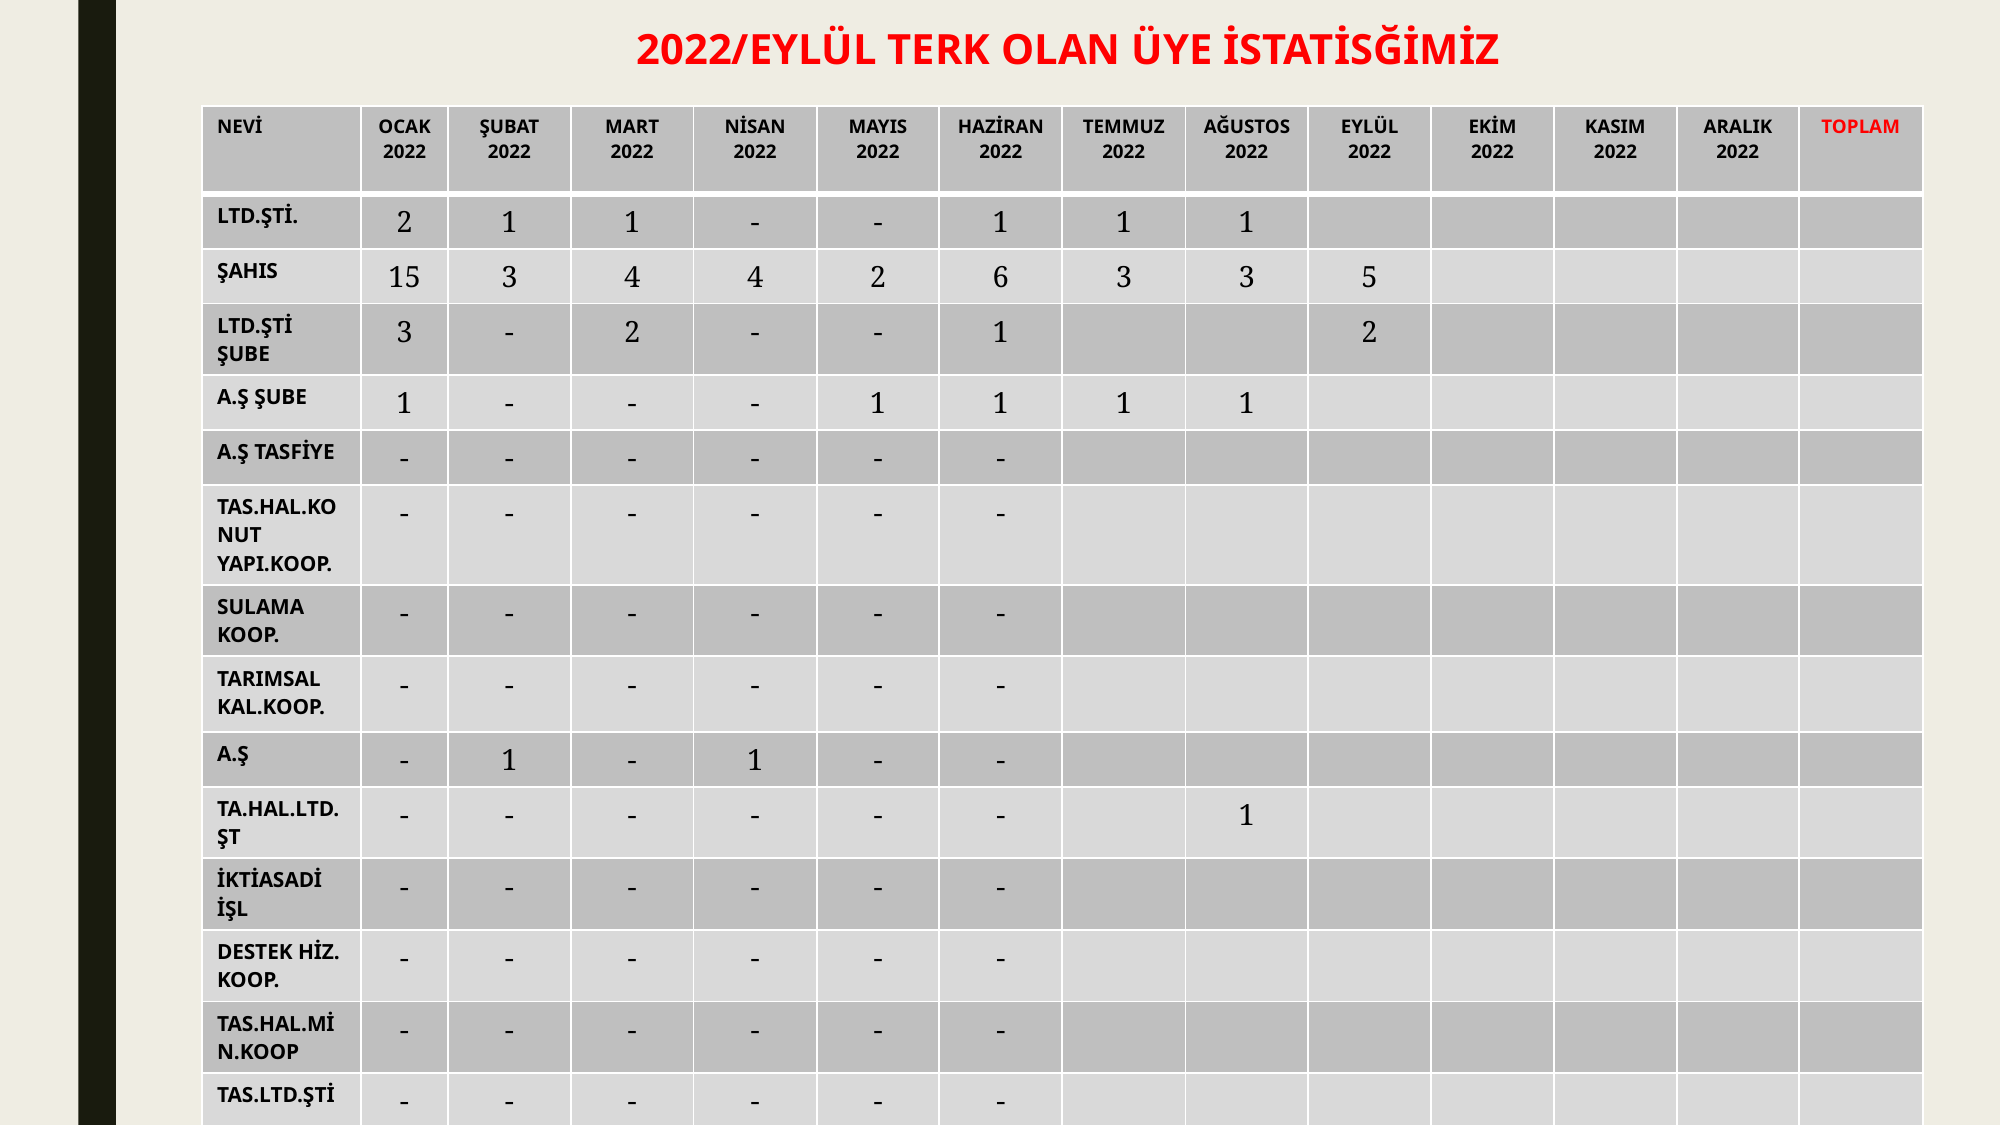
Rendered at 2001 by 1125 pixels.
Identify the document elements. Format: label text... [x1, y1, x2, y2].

table_cell 1 [694, 733, 816, 786]
table_cell [1800, 586, 1922, 655]
table_cell DESTEK HİZ. KOOP. [203, 931, 360, 1001]
table_cell - [572, 586, 693, 655]
table_cell [1063, 733, 1185, 786]
table_cell - [449, 586, 570, 655]
table_cell - [572, 657, 693, 731]
table_cell - [818, 931, 938, 1001]
table_cell [1555, 788, 1676, 857]
table_cell 1 [1186, 788, 1307, 857]
table_cell [1063, 1074, 1185, 1125]
table_cell [1678, 431, 1798, 484]
table_header TOPLAM [1800, 107, 1922, 191]
table_cell - [818, 859, 938, 929]
table_cell [1800, 1074, 1922, 1125]
table_cell TAS.HAL.KONUT YAPI.KOOP. [203, 486, 360, 584]
table_cell LTD.ŞTİ. [203, 197, 360, 248]
table_cell - [818, 586, 938, 655]
table_cell [1555, 586, 1676, 655]
table_cell [1800, 431, 1922, 484]
table_cell [1432, 586, 1553, 655]
table_cell - [694, 788, 816, 857]
table_cell 1 [1186, 376, 1307, 429]
table_cell [1186, 431, 1307, 484]
table_cell - [572, 733, 693, 786]
table_cell - [694, 304, 816, 374]
table_cell [1309, 197, 1430, 248]
table_cell [1309, 486, 1430, 584]
table_cell 1 [940, 376, 1061, 429]
table_cell ŞAHIS [203, 250, 360, 303]
table_cell - [940, 859, 1061, 929]
table_cell - [362, 1074, 447, 1125]
table_cell - [818, 733, 938, 786]
table_header EKİM 2022 [1432, 107, 1553, 191]
table_cell [1309, 376, 1430, 429]
table_cell - [818, 657, 938, 731]
table_cell - [694, 197, 816, 248]
table_cell LTD.ŞTİ ŞUBE [203, 304, 360, 374]
table_cell [1186, 1074, 1307, 1125]
table_cell - [362, 1002, 447, 1072]
table_cell [1800, 859, 1922, 929]
table_cell [1678, 304, 1798, 374]
table_cell [1432, 1074, 1553, 1125]
table_cell - [694, 376, 816, 429]
table_header NİSAN 2022 [694, 107, 816, 191]
table_cell [1800, 250, 1922, 303]
table_cell [1432, 788, 1553, 857]
table_cell - [572, 431, 693, 484]
table_cell 3 [449, 250, 570, 303]
table_cell TAS.LTD.ŞTİ [203, 1074, 360, 1125]
table_cell [1800, 1002, 1922, 1072]
table_cell 3 [1186, 250, 1307, 303]
table_cell - [362, 657, 447, 731]
table_cell [1063, 431, 1185, 484]
table_cell - [572, 1002, 693, 1072]
table_cell [1432, 197, 1553, 248]
table_cell - [362, 586, 447, 655]
table_cell [1432, 657, 1553, 731]
table_cell [1309, 788, 1430, 857]
table_header MART 2022 [572, 107, 693, 191]
table_cell - [694, 1002, 816, 1072]
table_cell 1 [1063, 197, 1185, 248]
table_cell [1555, 250, 1676, 303]
table_cell - [572, 486, 693, 584]
table_cell [1186, 1002, 1307, 1072]
table_cell 1 [1186, 197, 1307, 248]
table_cell [1309, 733, 1430, 786]
title 2022/EYLÜL TERK OLAN ÜYE İSTATİSĞİMİZ [594, 21, 1542, 87]
table_cell - [362, 733, 447, 786]
table_cell [1309, 1002, 1430, 1072]
table_cell İKTİASADİ İŞL [203, 859, 360, 929]
table_cell [1063, 304, 1185, 374]
table_cell [1800, 197, 1922, 248]
table_cell [1186, 304, 1307, 374]
table_cell - [694, 859, 816, 929]
table_cell 5 [1309, 250, 1430, 303]
table_cell [1309, 431, 1430, 484]
table_cell [1678, 586, 1798, 655]
table_cell - [694, 657, 816, 731]
table_cell - [572, 931, 693, 1001]
table_cell [1555, 859, 1676, 929]
table_cell [1309, 859, 1430, 929]
table_cell 1 [940, 304, 1061, 374]
table_cell - [818, 197, 938, 248]
table_cell [1678, 250, 1798, 303]
table_cell [1186, 733, 1307, 786]
table_cell [1800, 788, 1922, 857]
table_cell - [940, 931, 1061, 1001]
table_cell 15 [362, 250, 447, 303]
table_cell - [818, 431, 938, 484]
table_header ARALIK 2022 [1678, 107, 1798, 191]
table_cell [1063, 931, 1185, 1001]
table_cell - [694, 1074, 816, 1125]
table_cell [1555, 1002, 1676, 1072]
table_cell 3 [1063, 250, 1185, 303]
table_cell - [362, 859, 447, 929]
table_cell 1 [449, 197, 570, 248]
table_cell [1432, 1002, 1553, 1072]
table_cell - [940, 1074, 1061, 1125]
table_cell - [940, 486, 1061, 584]
table_cell - [694, 586, 816, 655]
table_cell - [572, 1074, 693, 1125]
table_cell [1309, 931, 1430, 1001]
table_cell [1432, 304, 1553, 374]
table_cell [1309, 586, 1430, 655]
table_cell [1432, 486, 1553, 584]
table_cell 1 [572, 197, 693, 248]
table_cell [1800, 657, 1922, 731]
table_header NEVİ [203, 107, 360, 191]
table_cell - [818, 304, 938, 374]
table_cell [1678, 931, 1798, 1001]
table_cell - [362, 931, 447, 1001]
table_cell [1678, 1074, 1798, 1125]
table_cell [1555, 733, 1676, 786]
table_cell - [362, 431, 447, 484]
table_cell 1 [818, 376, 938, 429]
table_cell [1186, 657, 1307, 731]
table_cell [1063, 788, 1185, 857]
table_cell [1678, 859, 1798, 929]
table_cell [1432, 376, 1553, 429]
table_cell - [449, 657, 570, 731]
table_cell - [940, 657, 1061, 731]
table_cell 6 [940, 250, 1061, 303]
table_cell - [449, 486, 570, 584]
table_header OCAK 2022 [362, 107, 447, 191]
table_cell [1063, 486, 1185, 584]
table_cell 4 [694, 250, 816, 303]
table_header TEMMUZ 2022 [1063, 107, 1185, 191]
table_cell - [940, 586, 1061, 655]
table_cell - [818, 1002, 938, 1072]
table_cell [1309, 657, 1430, 731]
table_cell [1800, 304, 1922, 374]
table_cell 4 [572, 250, 693, 303]
table_cell - [818, 486, 938, 584]
table_cell - [818, 788, 938, 857]
table_cell [1063, 657, 1185, 731]
table_cell [1678, 486, 1798, 584]
table_cell [1309, 1074, 1430, 1125]
table_cell SULAMA KOOP. [203, 586, 360, 655]
table_cell TAS.HAL.MİN.KOOP [203, 1002, 360, 1072]
table_cell - [449, 859, 570, 929]
table_cell - [818, 1074, 938, 1125]
table_header HAZİRAN 2022 [940, 107, 1061, 191]
table_cell - [940, 431, 1061, 484]
table_cell - [572, 788, 693, 857]
table_cell [1678, 197, 1798, 248]
table_cell [1555, 197, 1676, 248]
table_cell [1186, 859, 1307, 929]
table_cell [1432, 250, 1553, 303]
table_cell - [572, 376, 693, 429]
table_cell [1063, 859, 1185, 929]
table_cell - [694, 431, 816, 484]
table_cell - [940, 788, 1061, 857]
table_cell [1063, 586, 1185, 655]
table_cell [1678, 733, 1798, 786]
table_cell 2 [362, 197, 447, 248]
table_cell - [449, 788, 570, 857]
table_cell A.Ş TASFİYE [203, 431, 360, 484]
table_cell [1678, 1002, 1798, 1072]
table_cell - [362, 486, 447, 584]
table_cell [1186, 931, 1307, 1001]
table_cell - [940, 733, 1061, 786]
table_cell - [449, 304, 570, 374]
table_cell [1555, 931, 1676, 1001]
table_header EYLÜL 2022 [1309, 107, 1430, 191]
table_cell - [940, 1002, 1061, 1072]
table_cell [1555, 657, 1676, 731]
table_cell 1 [362, 376, 447, 429]
table_cell [1800, 733, 1922, 786]
table_cell [1555, 376, 1676, 429]
table_cell A.Ş ŞUBE [203, 376, 360, 429]
table_cell - [362, 788, 447, 857]
table_cell [1063, 1002, 1185, 1072]
table_cell A.Ş [203, 733, 360, 786]
table_cell [1800, 376, 1922, 429]
table_cell [1186, 586, 1307, 655]
table_cell - [449, 1002, 570, 1072]
table_cell [1555, 1074, 1676, 1125]
table_cell 2 [818, 250, 938, 303]
table_cell 2 [1309, 304, 1430, 374]
table_cell [1678, 788, 1798, 857]
table_header KASIM 2022 [1555, 107, 1676, 191]
table_cell [1186, 486, 1307, 584]
table_header ŞUBAT 2022 [449, 107, 570, 191]
table_cell TA.HAL.LTD.ŞT [203, 788, 360, 857]
table_cell [1432, 431, 1553, 484]
table_cell - [572, 859, 693, 929]
table_cell 3 [362, 304, 447, 374]
table_cell 1 [449, 733, 570, 786]
table_cell - [694, 486, 816, 584]
table_cell [1432, 931, 1553, 1001]
table_cell [1800, 931, 1922, 1001]
table_cell [1800, 486, 1922, 584]
table_cell TARIMSAL KAL.KOOP. [203, 657, 360, 731]
table_cell - [449, 376, 570, 429]
table_cell [1555, 486, 1676, 584]
table_cell - [449, 1074, 570, 1125]
table_cell [1678, 657, 1798, 731]
table_cell [1555, 304, 1676, 374]
table_cell [1678, 376, 1798, 429]
table_cell - [694, 931, 816, 1001]
table_cell 1 [940, 197, 1061, 248]
table_cell 2 [572, 304, 693, 374]
table_cell [1555, 431, 1676, 484]
table_cell - [449, 931, 570, 1001]
table_cell [1432, 859, 1553, 929]
table_header MAYIS 2022 [818, 107, 938, 191]
table_cell [1432, 733, 1553, 786]
table_cell 1 [1063, 376, 1185, 429]
table_header AĞUSTOS 2022 [1186, 107, 1307, 191]
table_cell - [449, 431, 570, 484]
